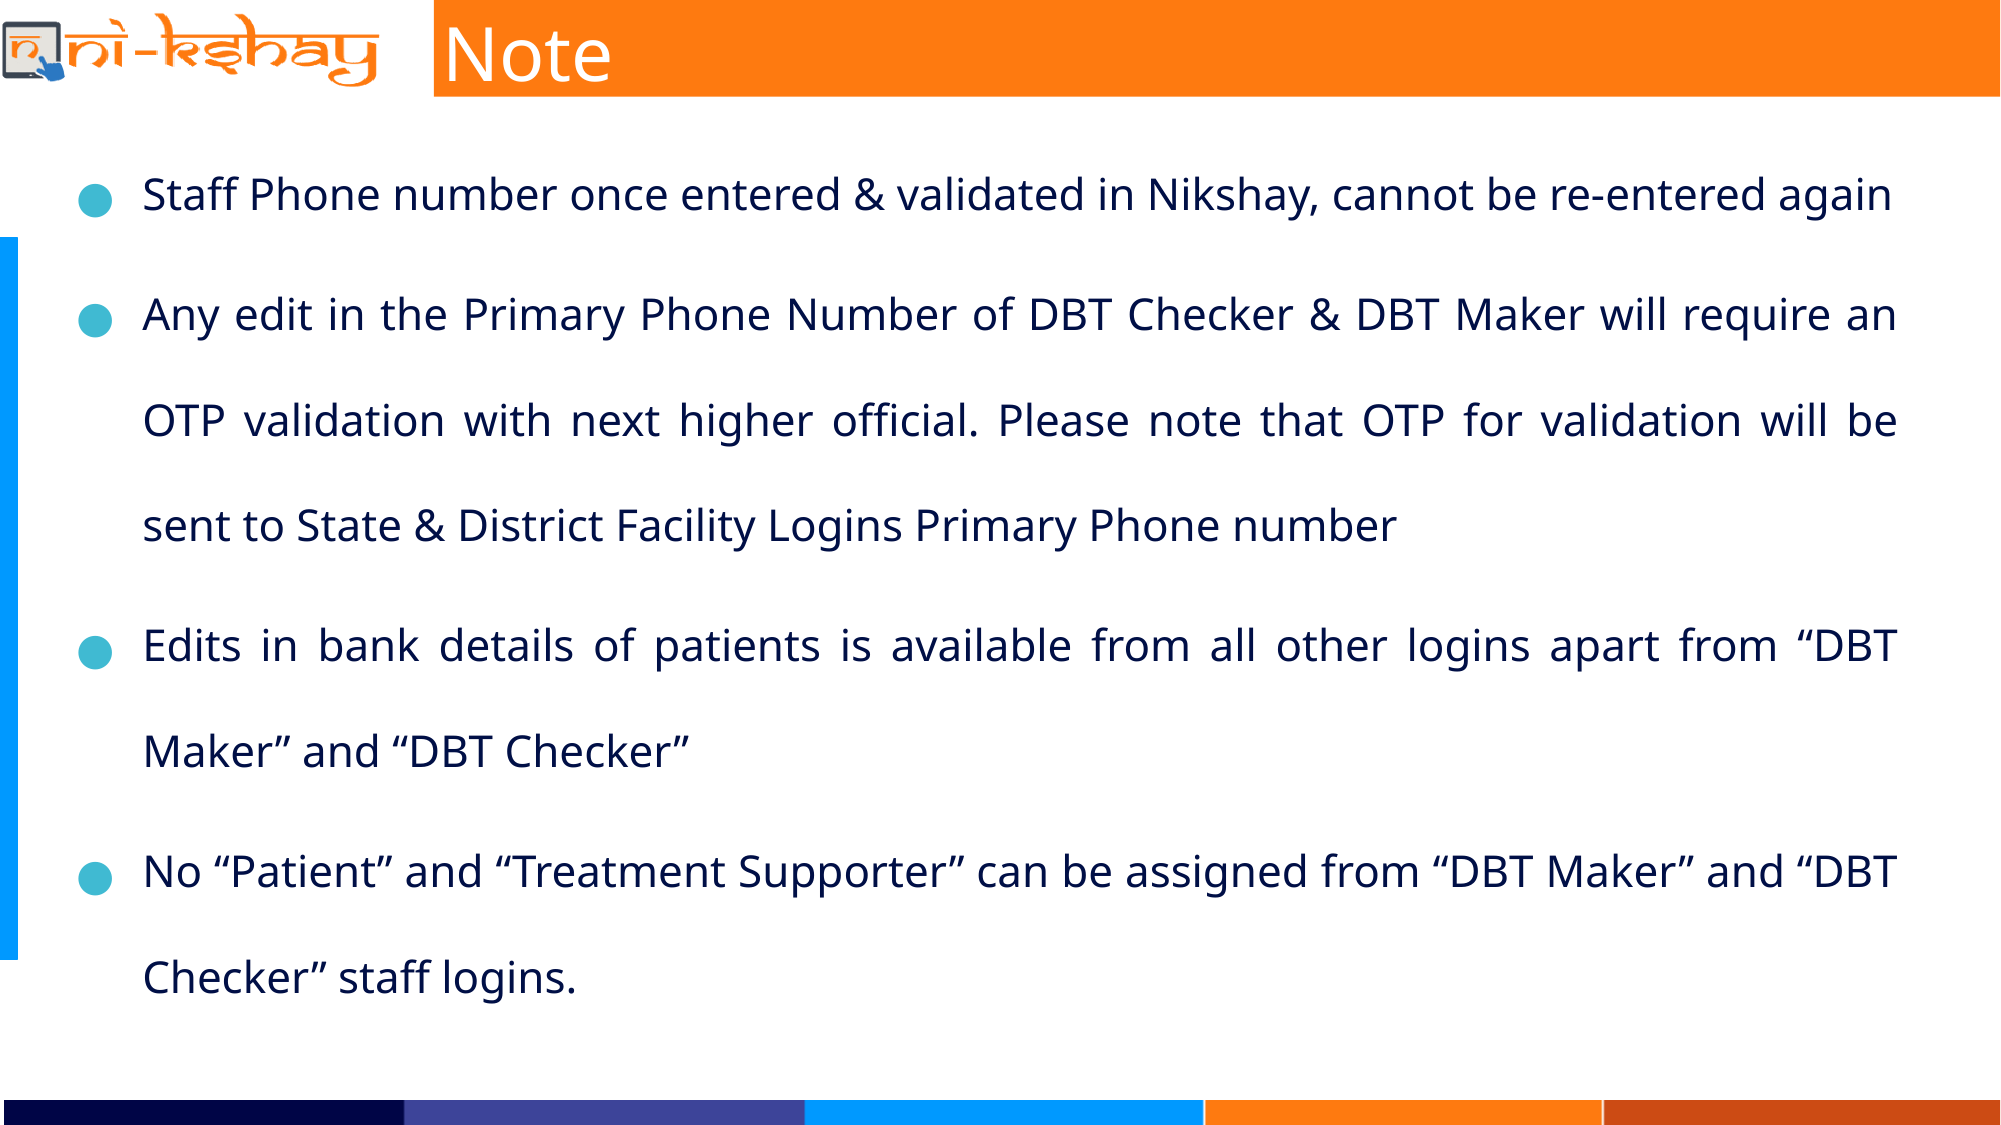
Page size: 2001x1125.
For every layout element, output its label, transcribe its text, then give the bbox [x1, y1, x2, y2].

text_box Note [427, 0, 1977, 115]
picture [0, 0, 382, 101]
picture [4, 1100, 2001, 1125]
text_box Staff Phone number once entered & validated in Nikshay, cannot be re-entered again Any edit in the Primary Phone Number of DBT Checker & DBT Maker will require an OTP validation with next higher official. Please note that OTP for validation will be sent to State & District Facility Logins Primary Phone number Edits in bank details of patients is available from all other logins apart from “DBT Maker” and “DBT Checker” No “Patient” and “Treatment Supporter” can be assigned from “DBT Maker” and “DBT Checker” staff logins. [55, 105, 1916, 1090]
